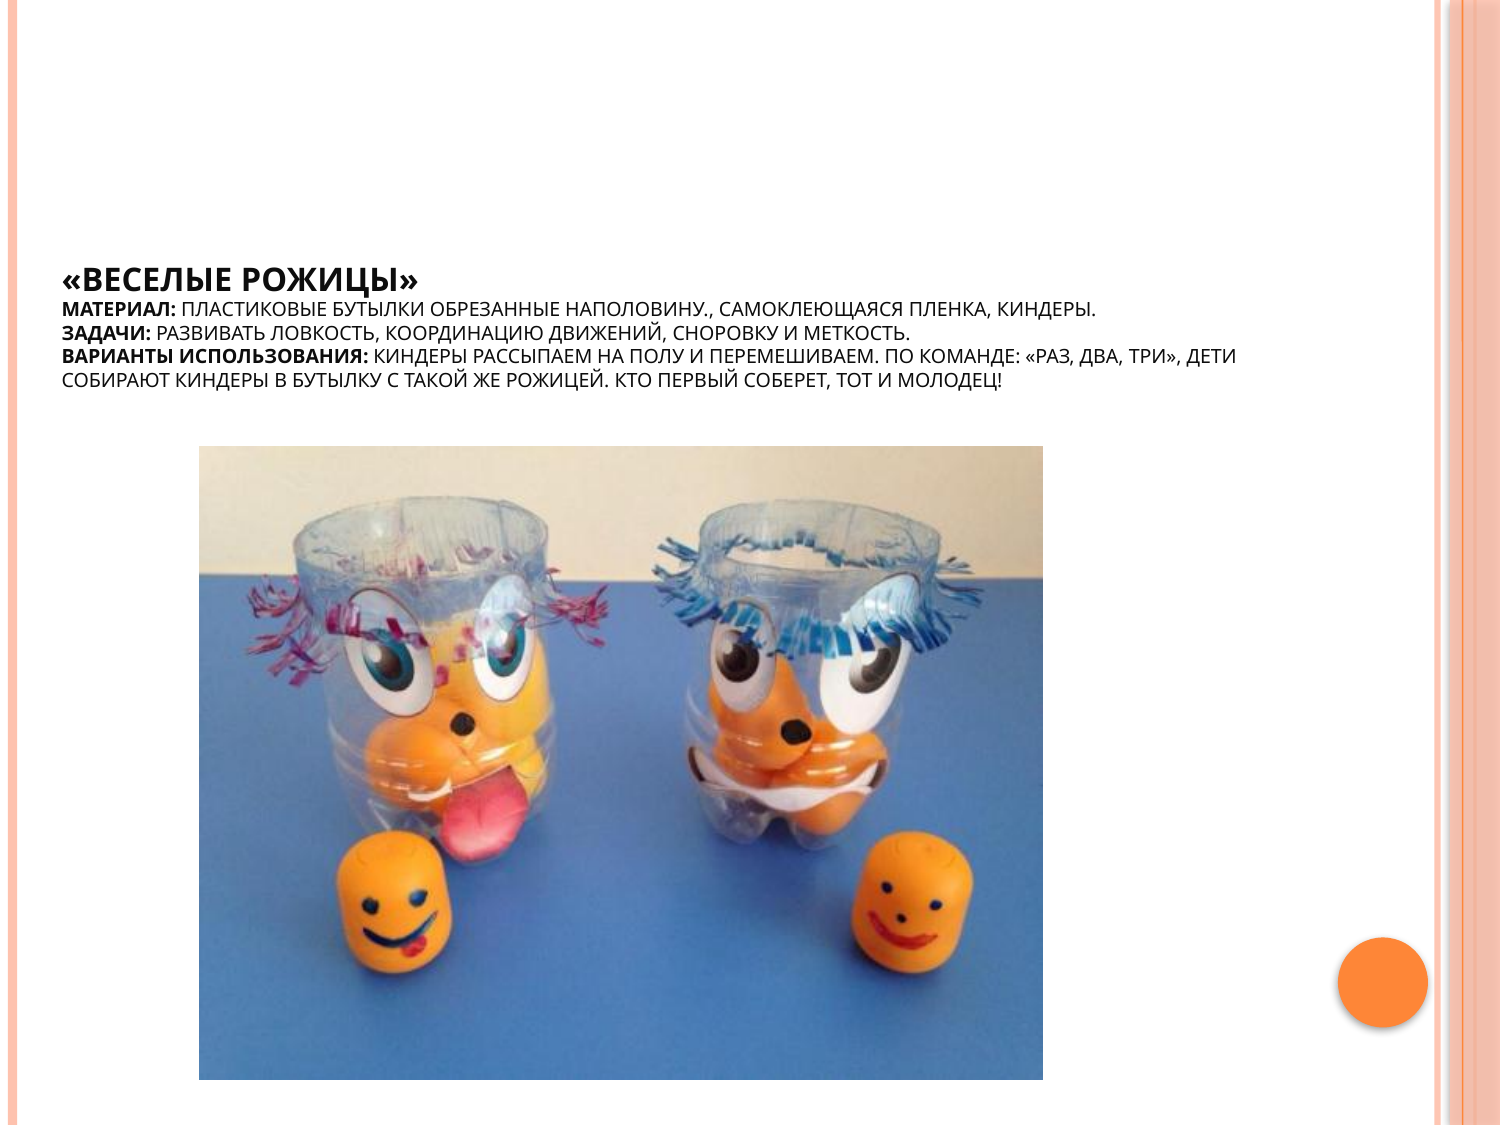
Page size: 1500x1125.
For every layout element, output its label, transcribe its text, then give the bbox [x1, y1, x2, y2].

picture [198, 445, 1044, 1080]
title «Веселые рожицы» Материал: пластиковые бутылки обрезанные наполовину., самоклеющаяся пленка, киндеры. Задачи: развивать ловкость, координацию движений, сноровку и меткость. Варианты использования: киндеры рассыпаем на полу и перемешиваем. По команде: «Раз, два, три», дети собирают киндеры в бутылку с такой же рожицей. Кто первый соберет, тот и молодец! [46, 210, 1272, 399]
